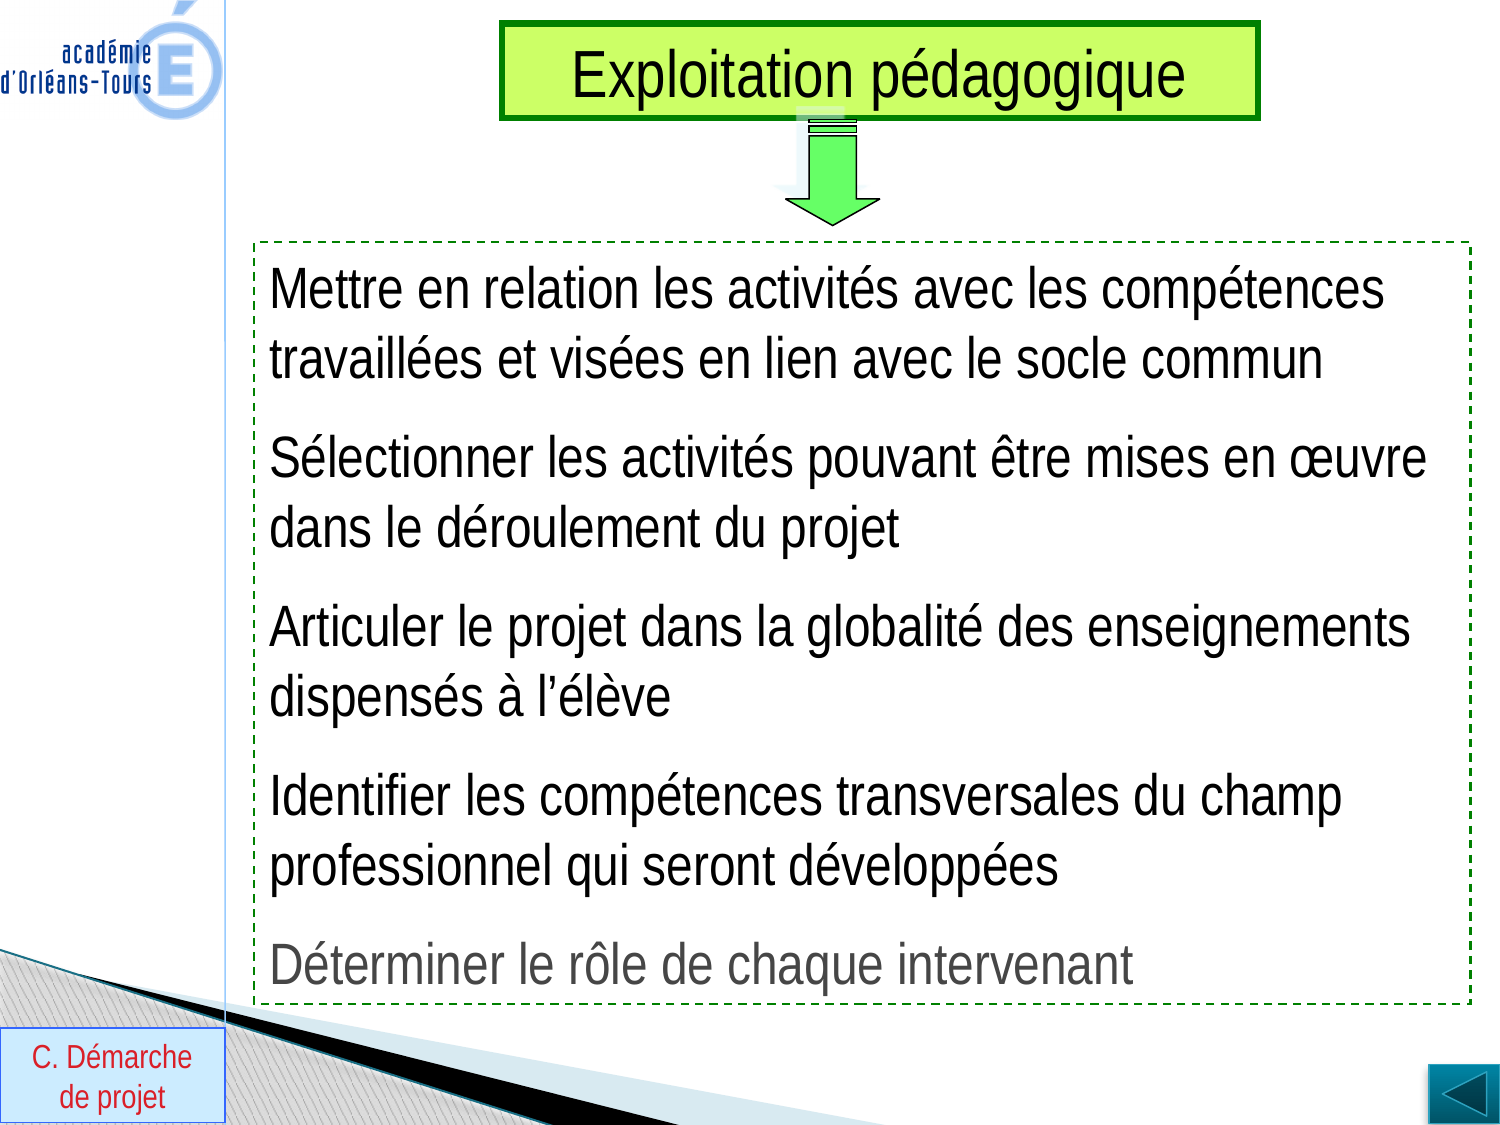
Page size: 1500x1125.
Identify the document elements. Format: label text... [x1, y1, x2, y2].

text_box C. Démarche de projet [0, 1028, 225, 1123]
text_box Mettre en relation les activités avec les compétences travaillées et visées en lien avec le socle commun Sélectionner les activités pouvant être mises en œuvre dans le déroulement du projet Articuler le projet dans la globalité des enseignements dispensés à l’élève Identifier les compétences transversales du champ professionnel qui seront développées Déterminer le rôle de chaque intervenant [254, 242, 1471, 1004]
text_box [1428, 1064, 1500, 1124]
picture [0, 0, 223, 121]
text_box [809, 119, 857, 123]
text_box [785, 135, 880, 226]
text_box Exploitation pédagogique [501, 23, 1258, 119]
text_box [809, 125, 857, 133]
